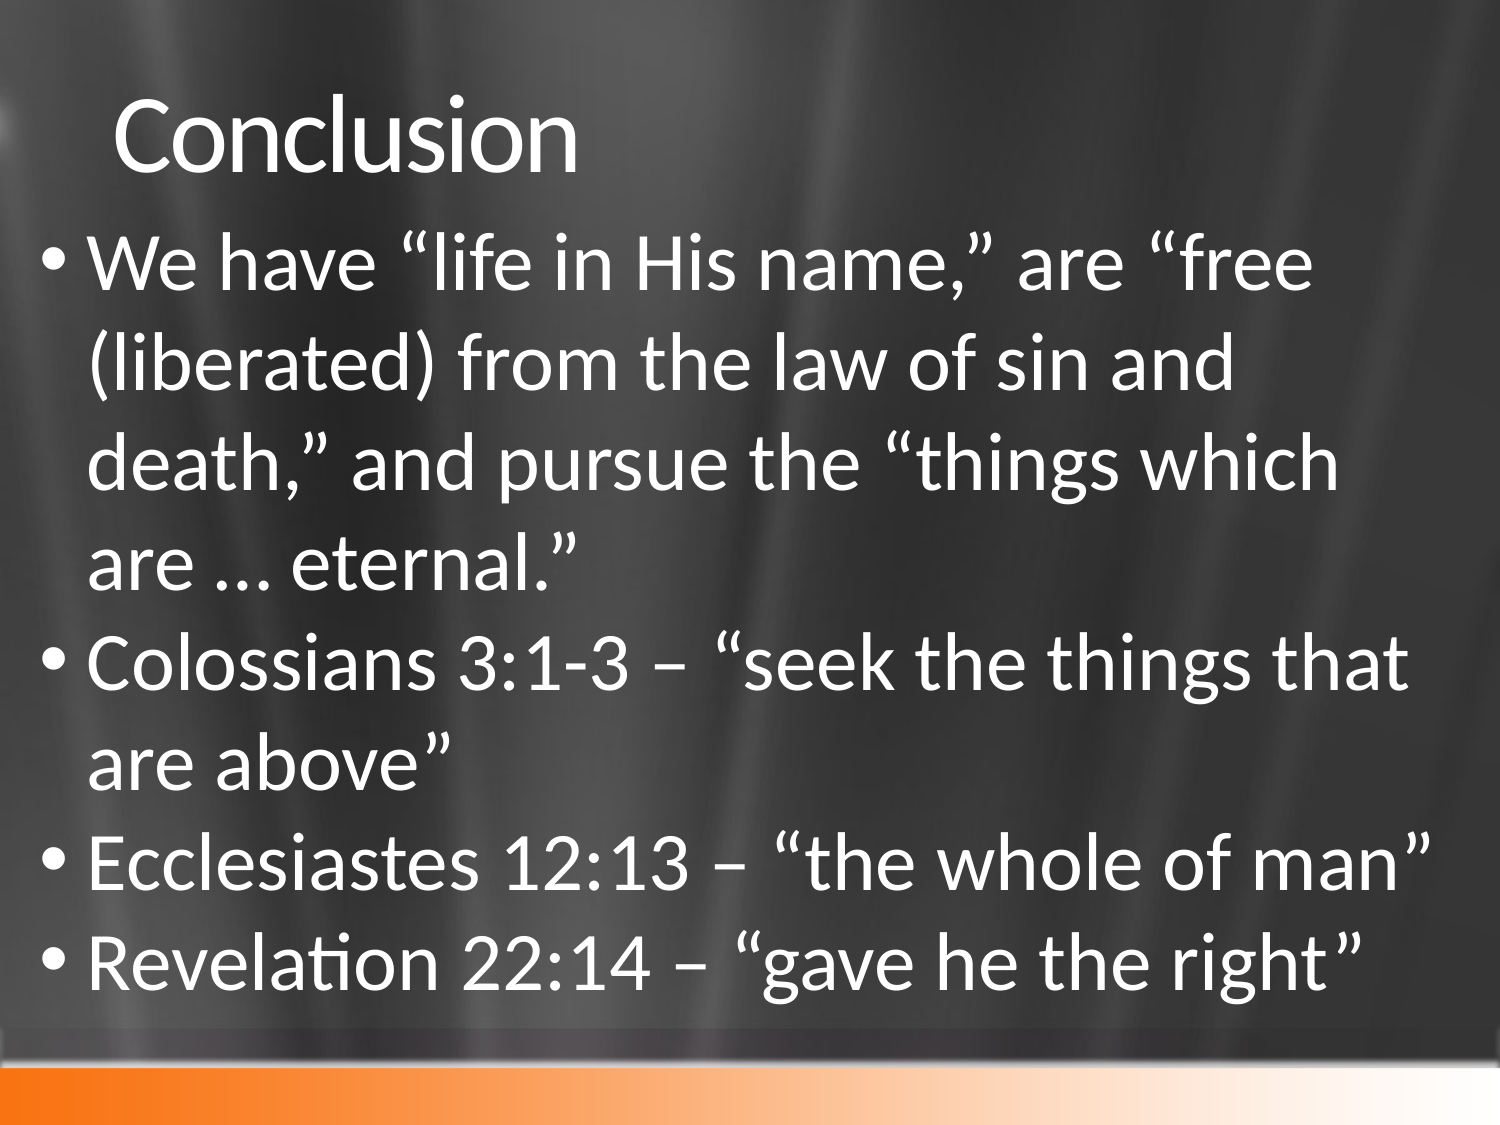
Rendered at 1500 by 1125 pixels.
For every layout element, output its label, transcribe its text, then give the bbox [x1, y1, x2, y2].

picture [0, 0, 1500, 1125]
text_box We have “life in His name,” are “free (liberated) from the law of sin and death,” and pursue the “things which are … eternal.” Colossians 3:1-3 – “seek the things that are above” Ecclesiastes 12:13 – “the whole of man” Revelation 22:14 – “gave he the right” [24, 199, 1475, 1015]
title Conclusion [112, 75, 1375, 199]
